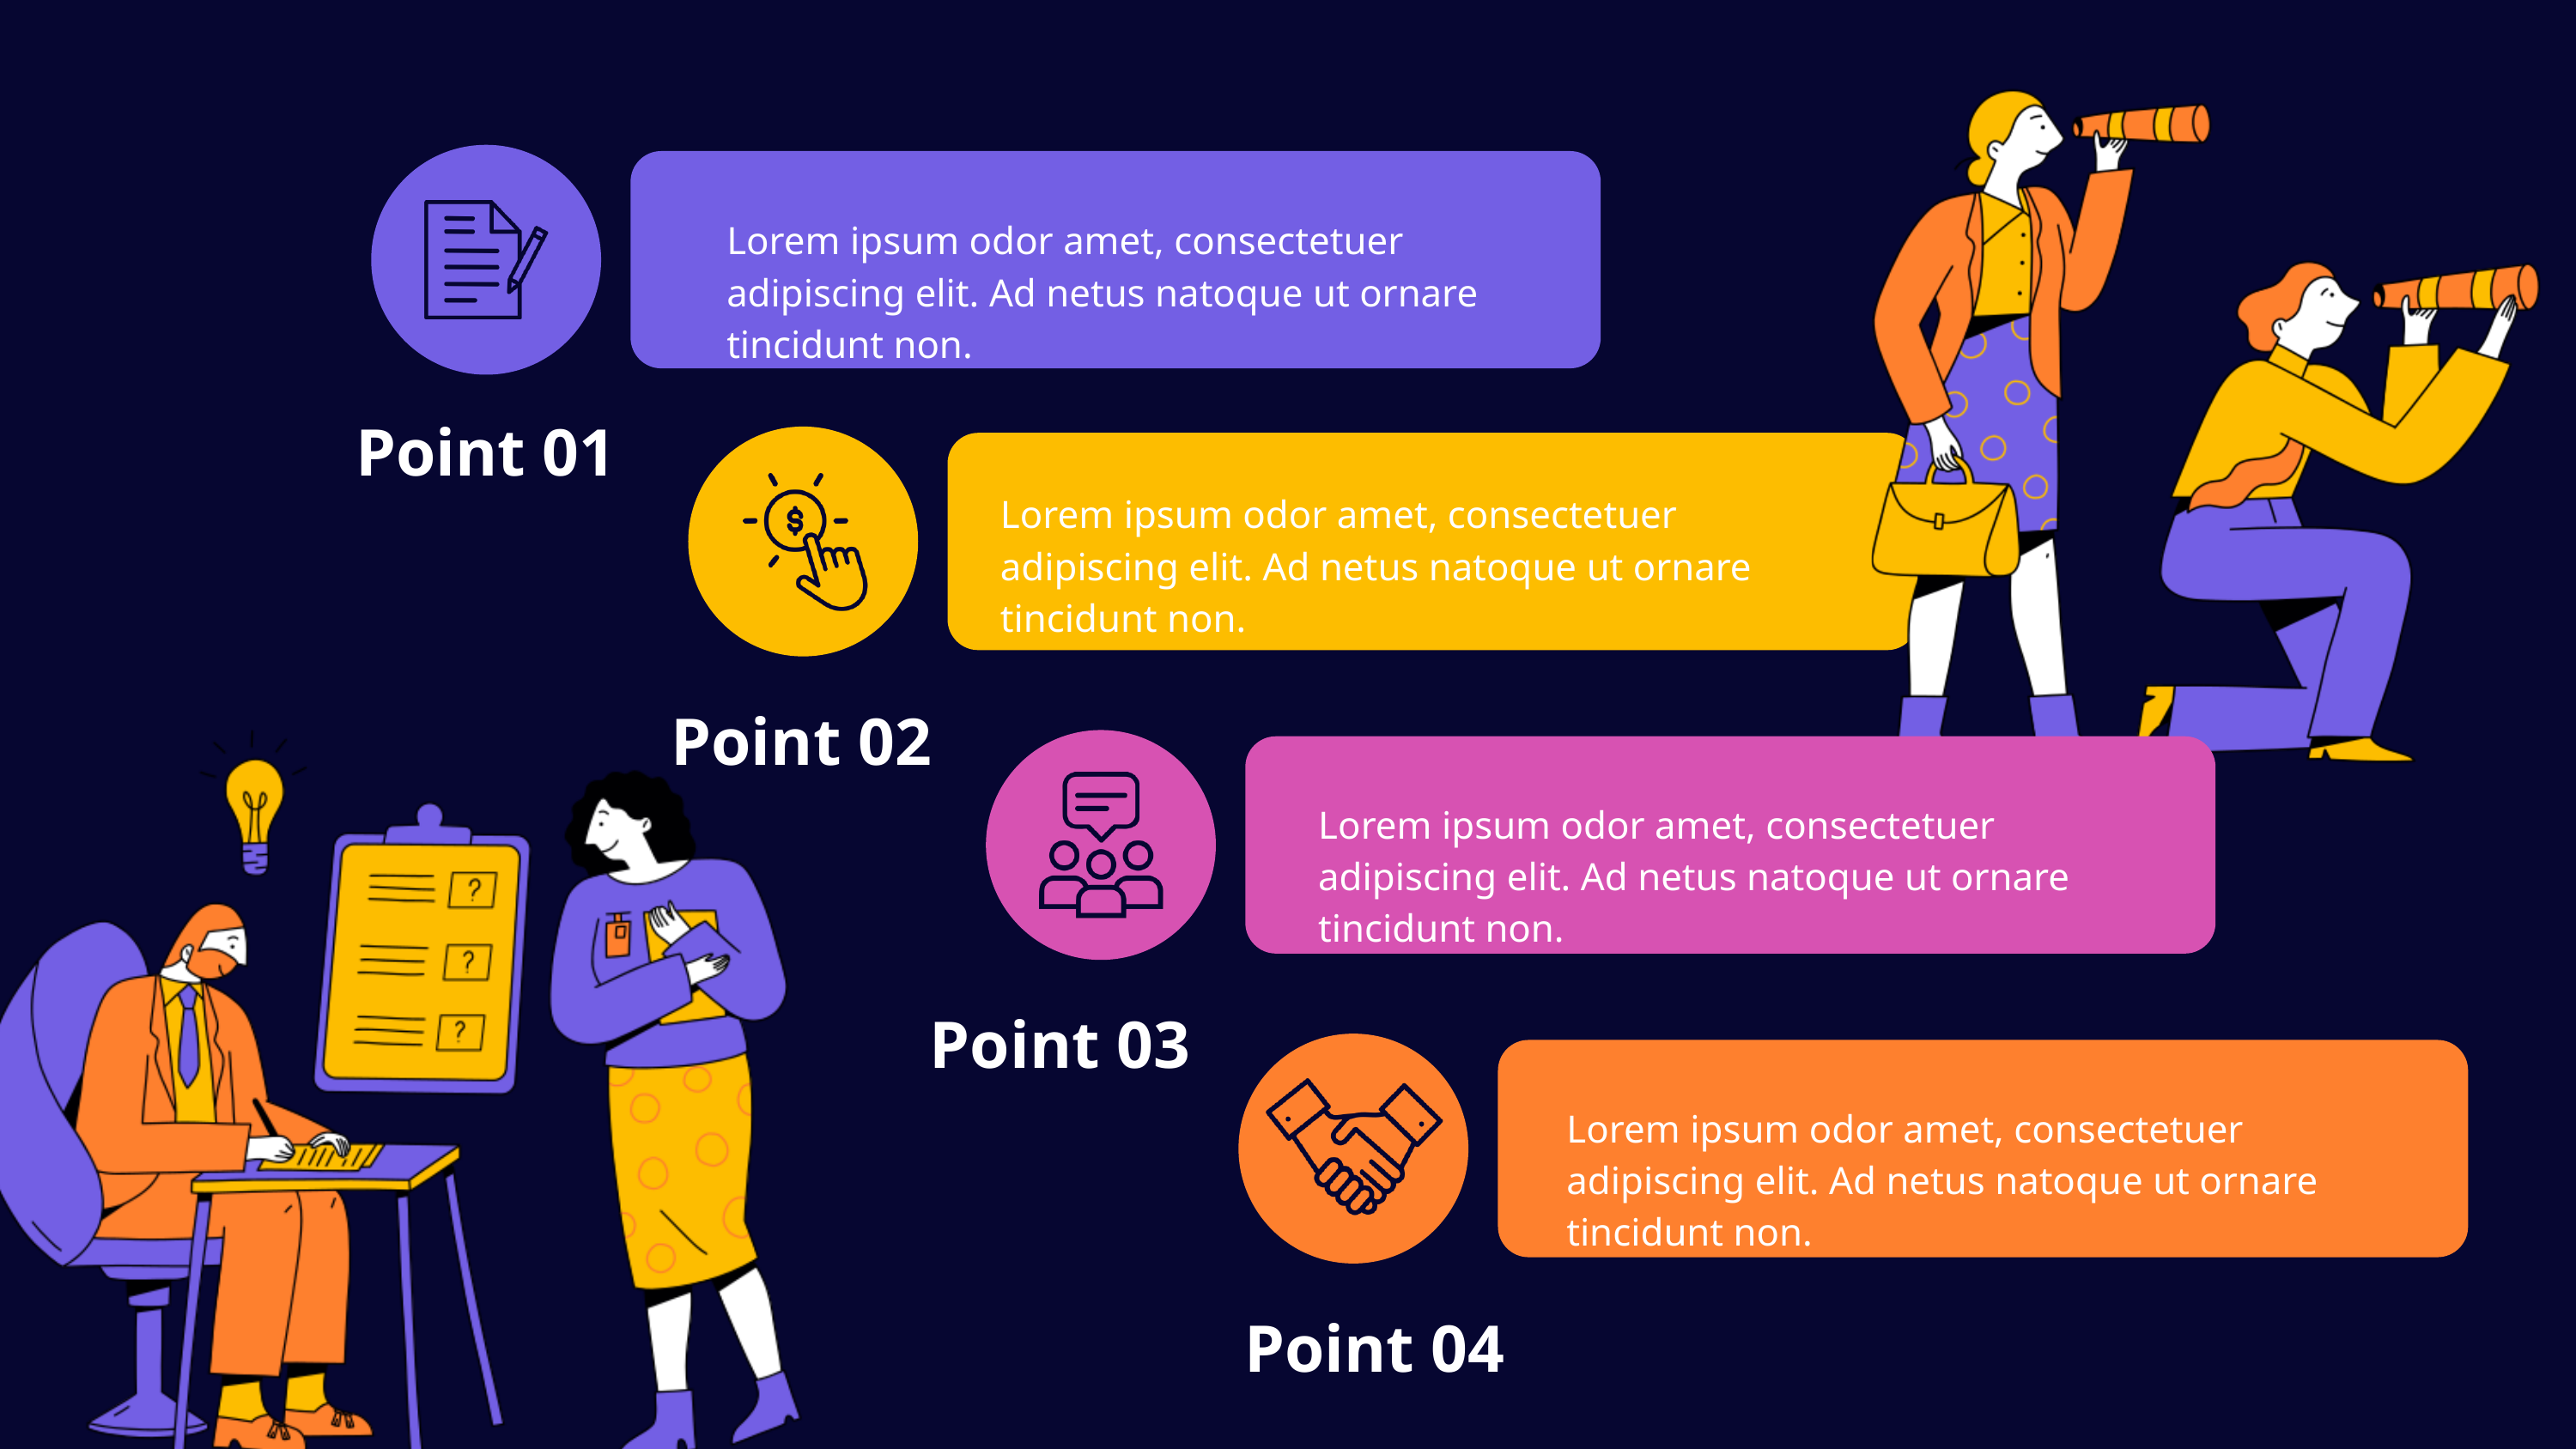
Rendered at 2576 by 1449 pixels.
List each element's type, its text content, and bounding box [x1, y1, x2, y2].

text_box [1871, 88, 2542, 765]
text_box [947, 412, 1918, 651]
picture [743, 472, 869, 611]
text_box Point 04 [1196, 1288, 1553, 1385]
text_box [630, 130, 1601, 369]
text_box Point 01 [307, 393, 665, 489]
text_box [985, 730, 1217, 961]
text_box Point 03 [882, 985, 1239, 1082]
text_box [1245, 715, 2216, 955]
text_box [688, 426, 919, 657]
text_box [1238, 1033, 1469, 1264]
picture [1038, 771, 1164, 919]
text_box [1498, 1019, 2469, 1258]
picture [1264, 1077, 1443, 1216]
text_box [371, 144, 602, 375]
text_box Point 02 [623, 682, 981, 779]
picture [423, 200, 550, 320]
text_box [0, 730, 804, 1449]
